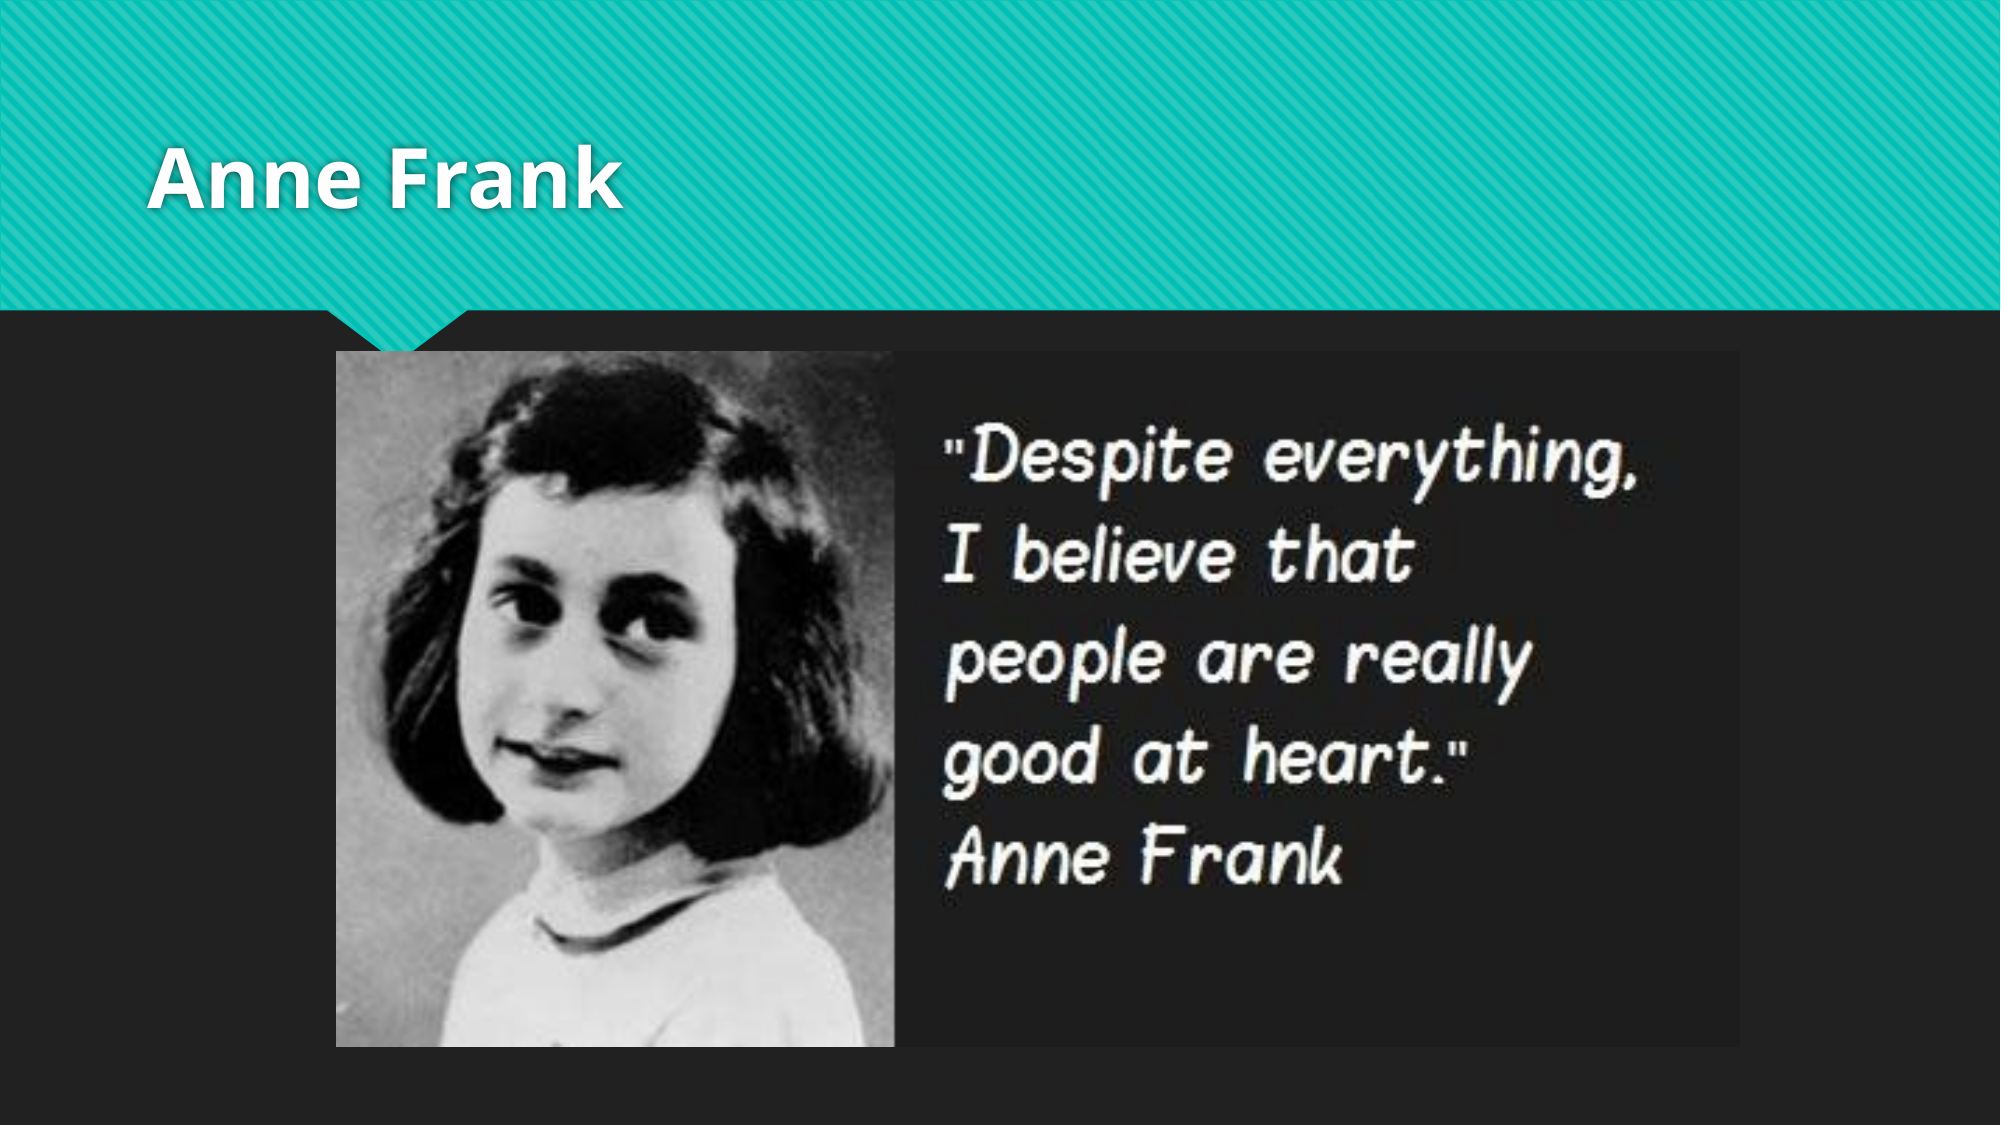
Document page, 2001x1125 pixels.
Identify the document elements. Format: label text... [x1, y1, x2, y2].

title Anne Frank [132, 73, 1868, 233]
picture [336, 350, 1740, 1048]
